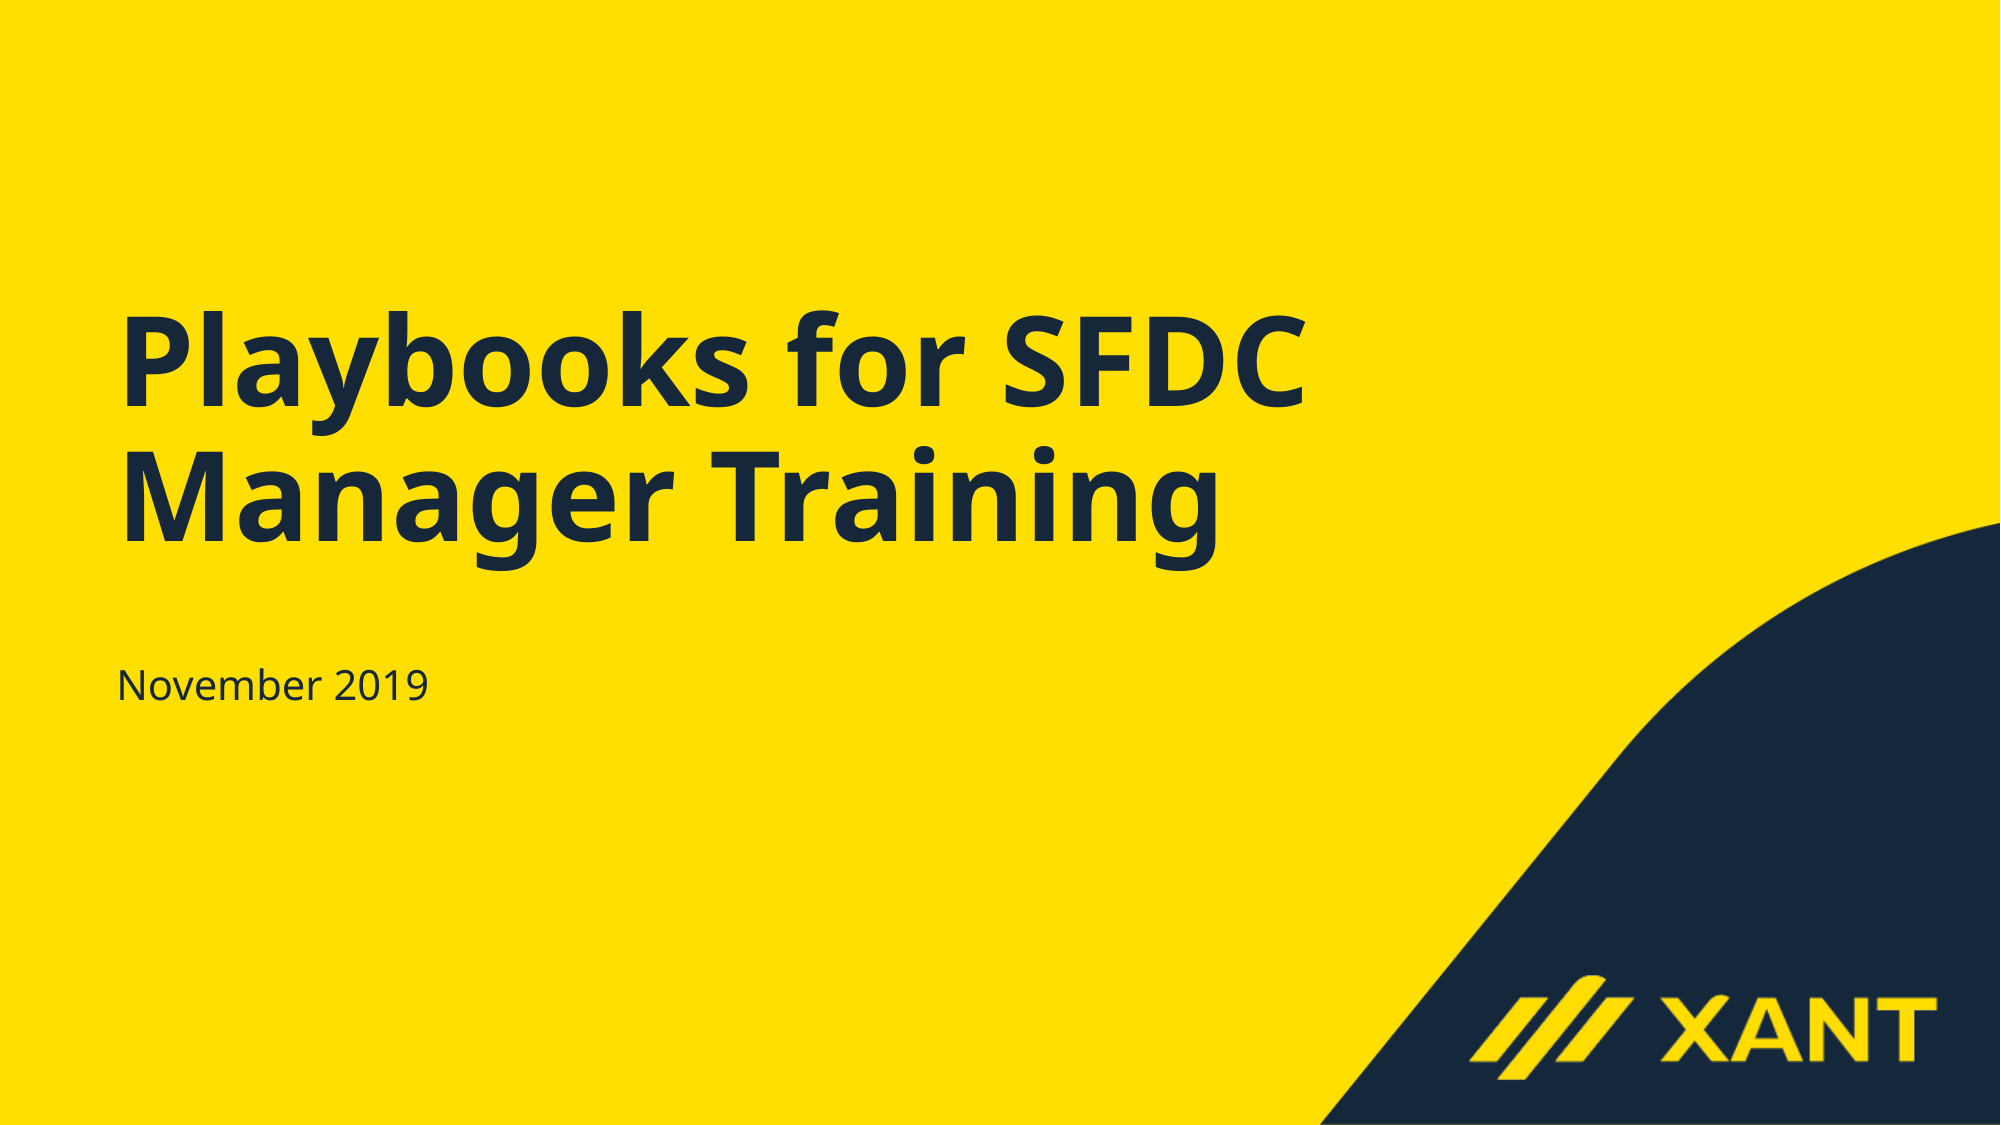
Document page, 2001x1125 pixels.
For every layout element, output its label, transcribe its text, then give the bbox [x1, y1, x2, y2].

title Playbooks for SFDC Manager Training [101, 184, 1602, 576]
subtitle November 2019 [101, 657, 1602, 863]
picture [1320, 523, 2000, 1125]
